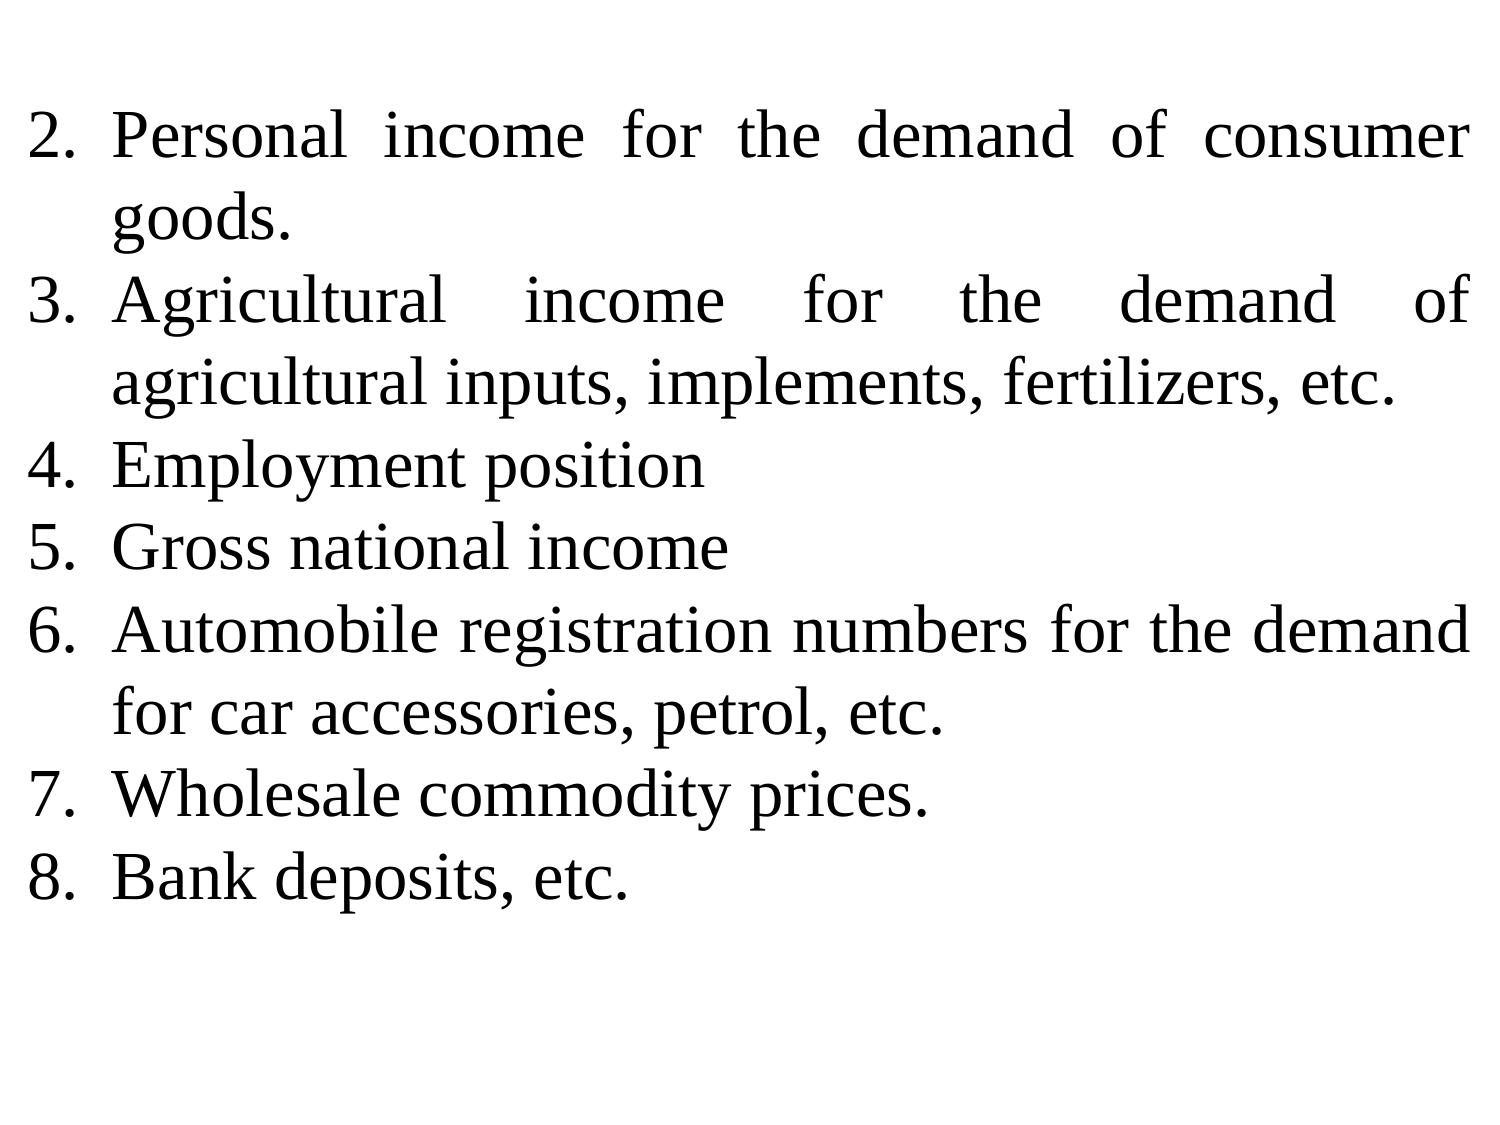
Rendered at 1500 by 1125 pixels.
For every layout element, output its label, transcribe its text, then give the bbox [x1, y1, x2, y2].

text_box Personal income for the demand of consumer goods. Agricultural income for the demand of agricultural inputs, implements, fertilizers, etc. Employment position Gross national income Automobile registration numbers for the demand for car accessories, petrol, etc. Wholesale commodity prices. Bank deposits, etc. [12, 81, 1488, 921]
